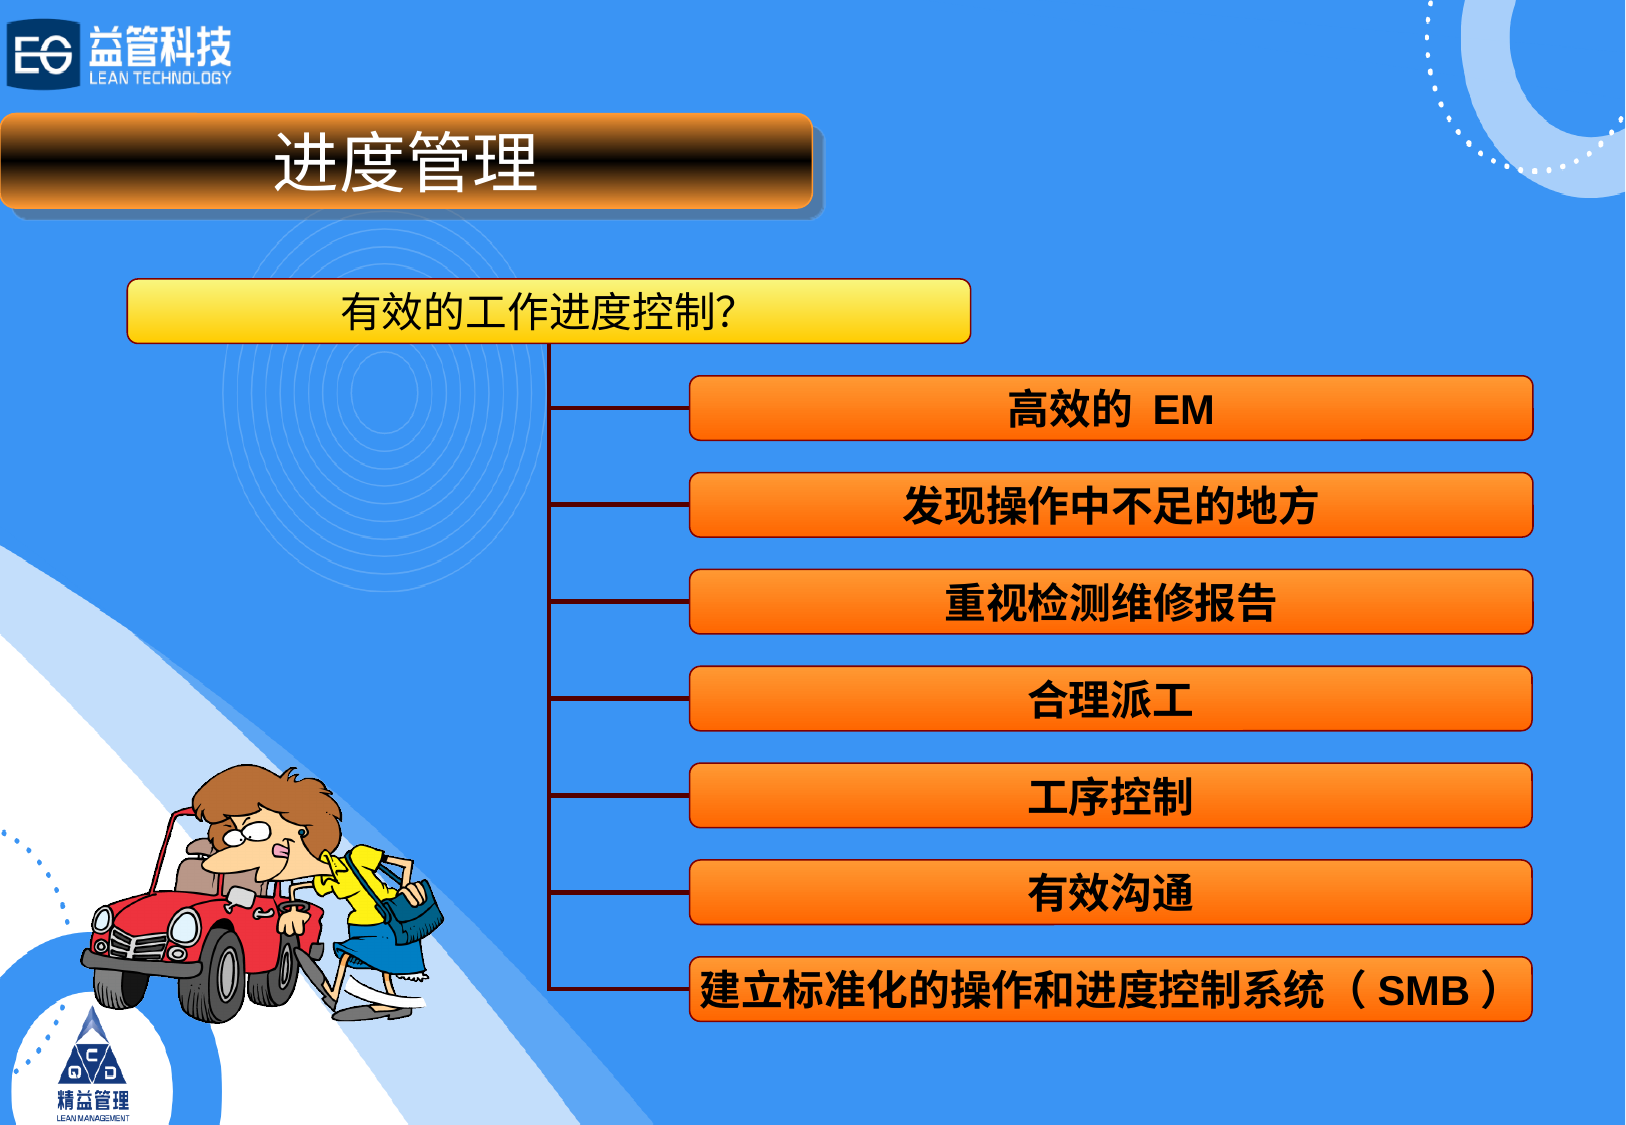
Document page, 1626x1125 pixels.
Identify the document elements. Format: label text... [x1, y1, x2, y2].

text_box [126, 278, 1534, 1022]
text_box 进度管理 [0, 113, 813, 209]
picture [0, 0, 1626, 1125]
